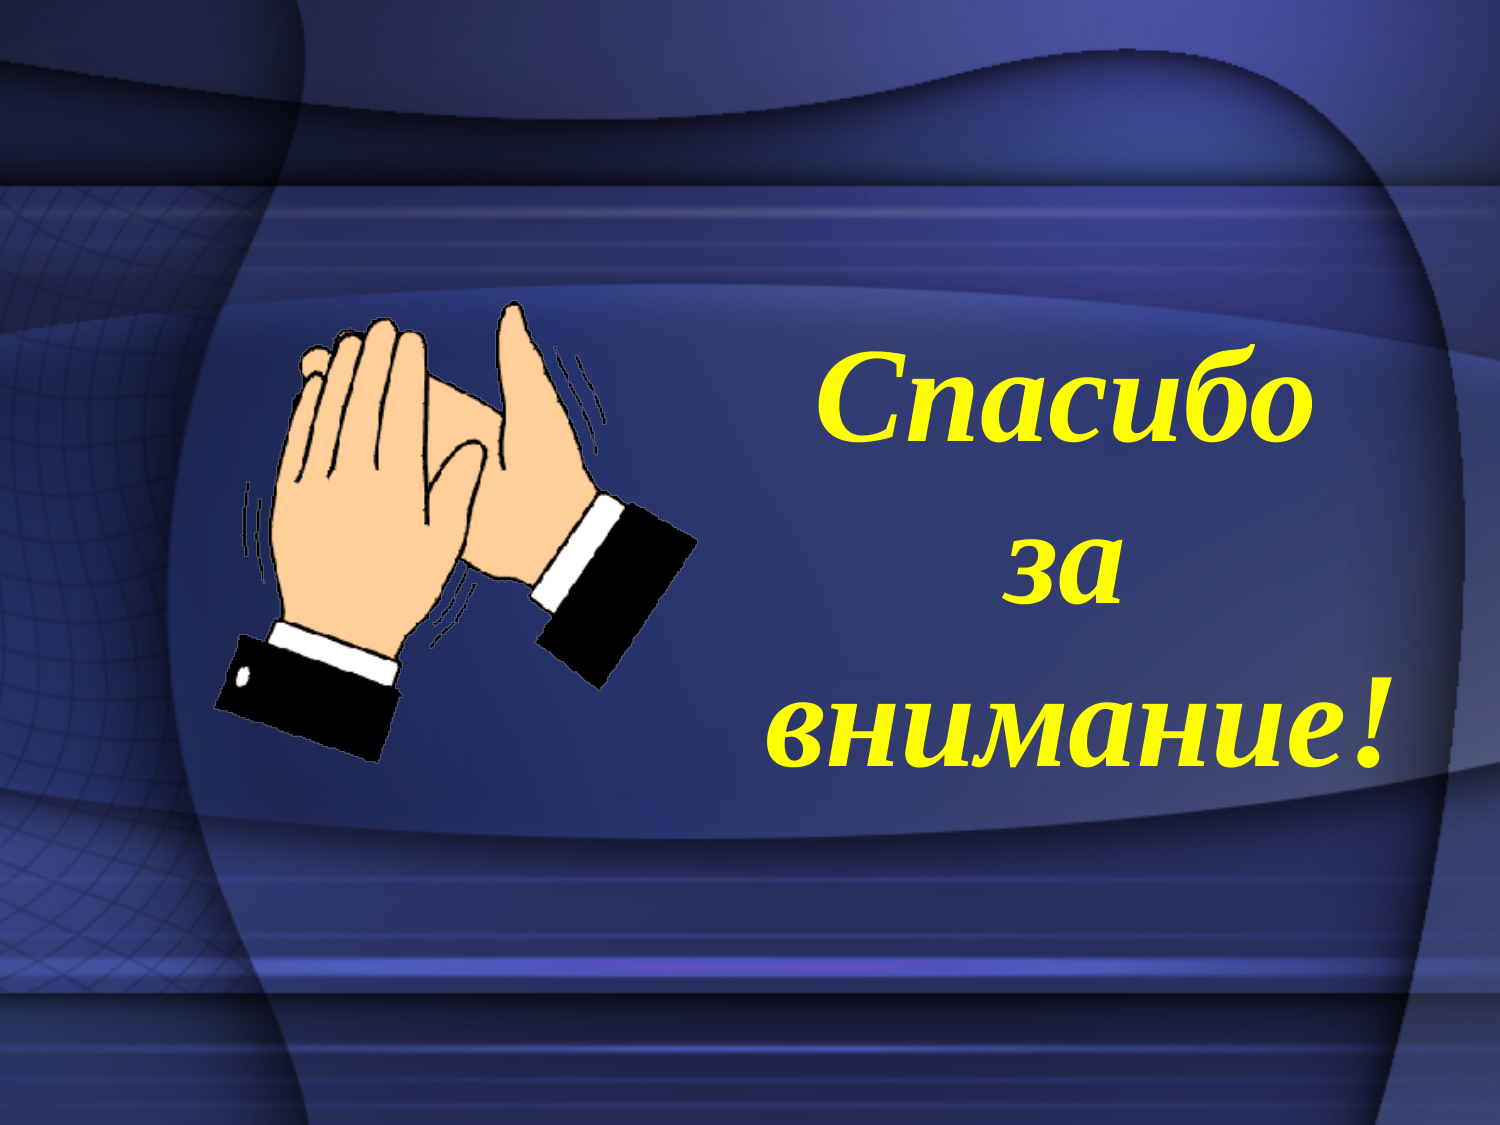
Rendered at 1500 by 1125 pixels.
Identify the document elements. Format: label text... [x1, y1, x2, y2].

text_box Спасибо за внимание! [726, 298, 1440, 801]
picture [0, 0, 1500, 1125]
